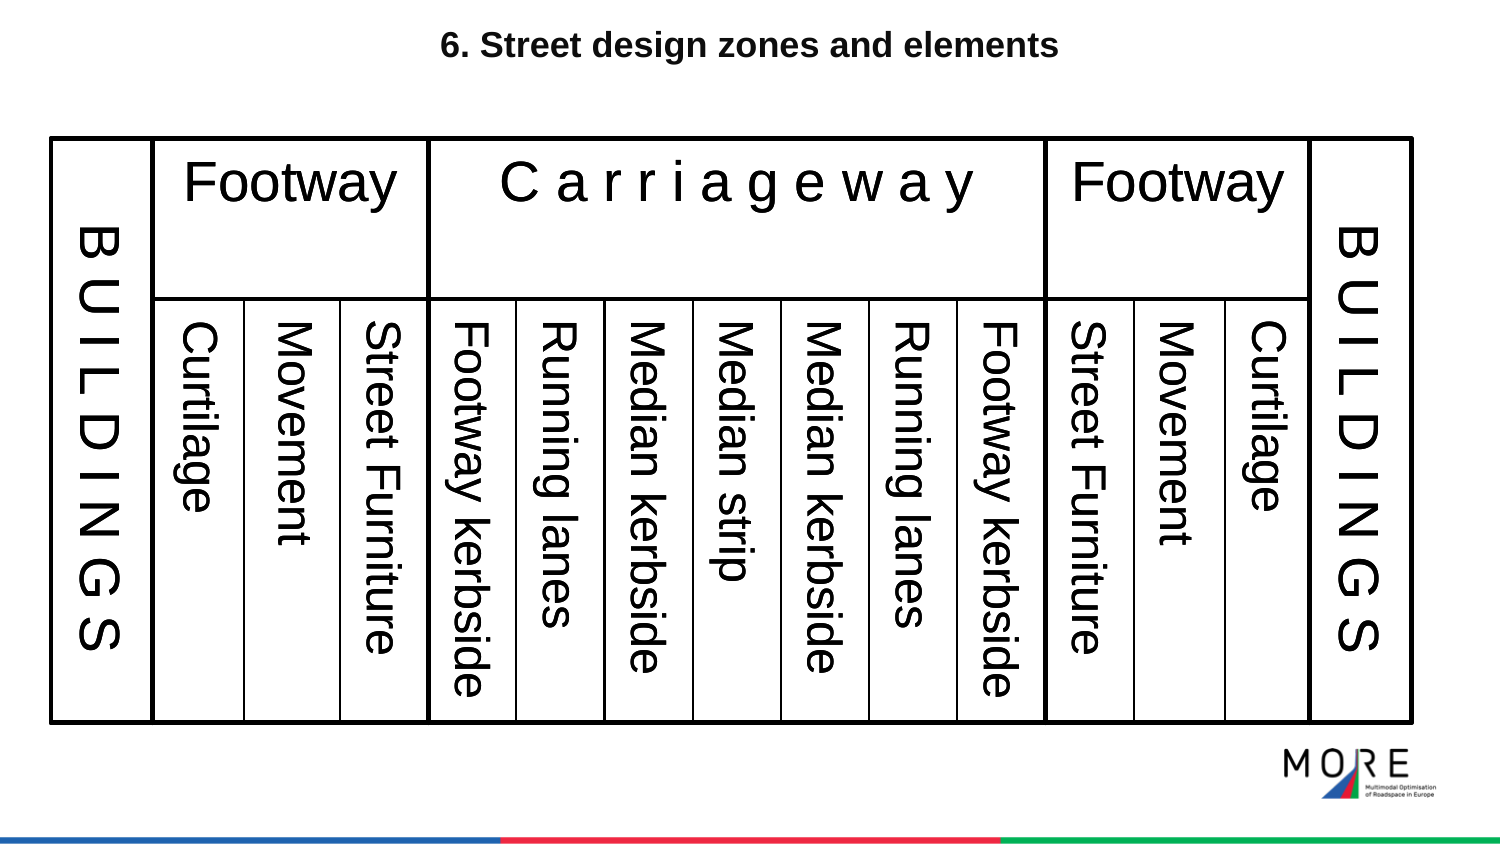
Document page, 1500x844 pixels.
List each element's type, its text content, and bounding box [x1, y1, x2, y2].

title 6. Street design zones and elements [10, 18, 1490, 73]
picture [0, 0, 1500, 844]
